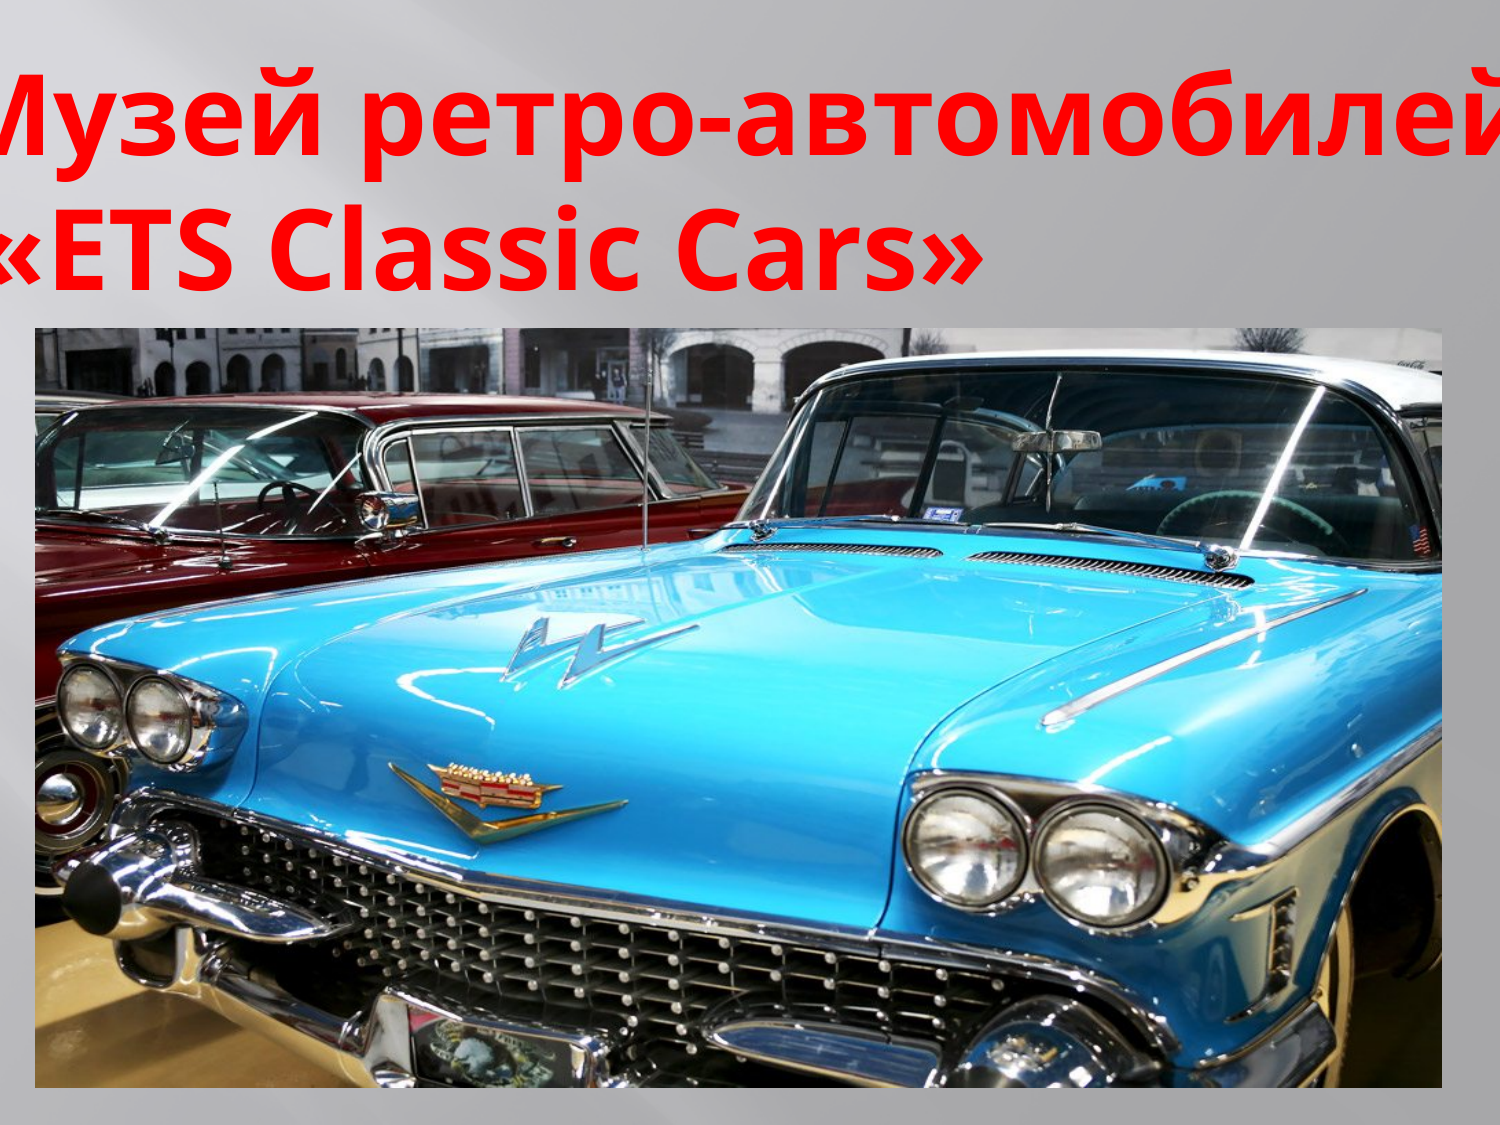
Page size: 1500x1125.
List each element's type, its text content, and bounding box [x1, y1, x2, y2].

text_box Музей ретро-автомобилей «ETS Classic Cars» [0, 35, 1500, 321]
picture [34, 327, 1442, 1089]
